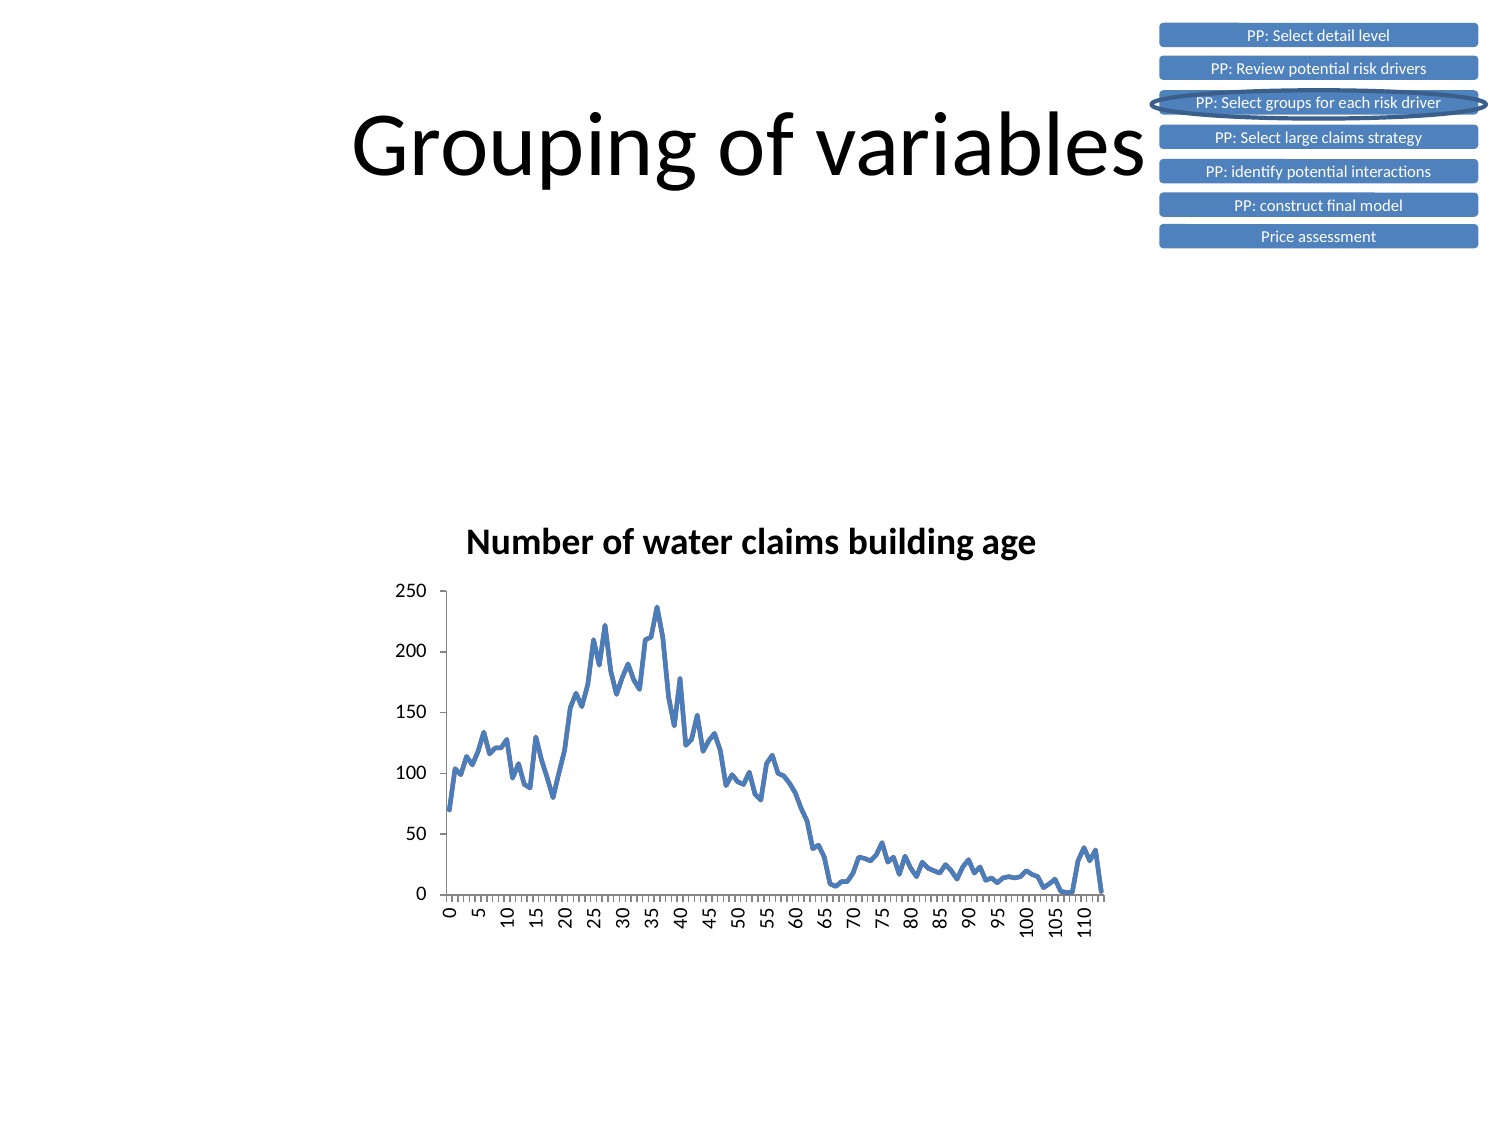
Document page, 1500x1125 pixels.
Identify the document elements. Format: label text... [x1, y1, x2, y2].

title Grouping of variables [75, 45, 1153, 233]
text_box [1159, 22, 1479, 249]
picture [376, 503, 1127, 954]
text_box [1482, 99, 1488, 110]
